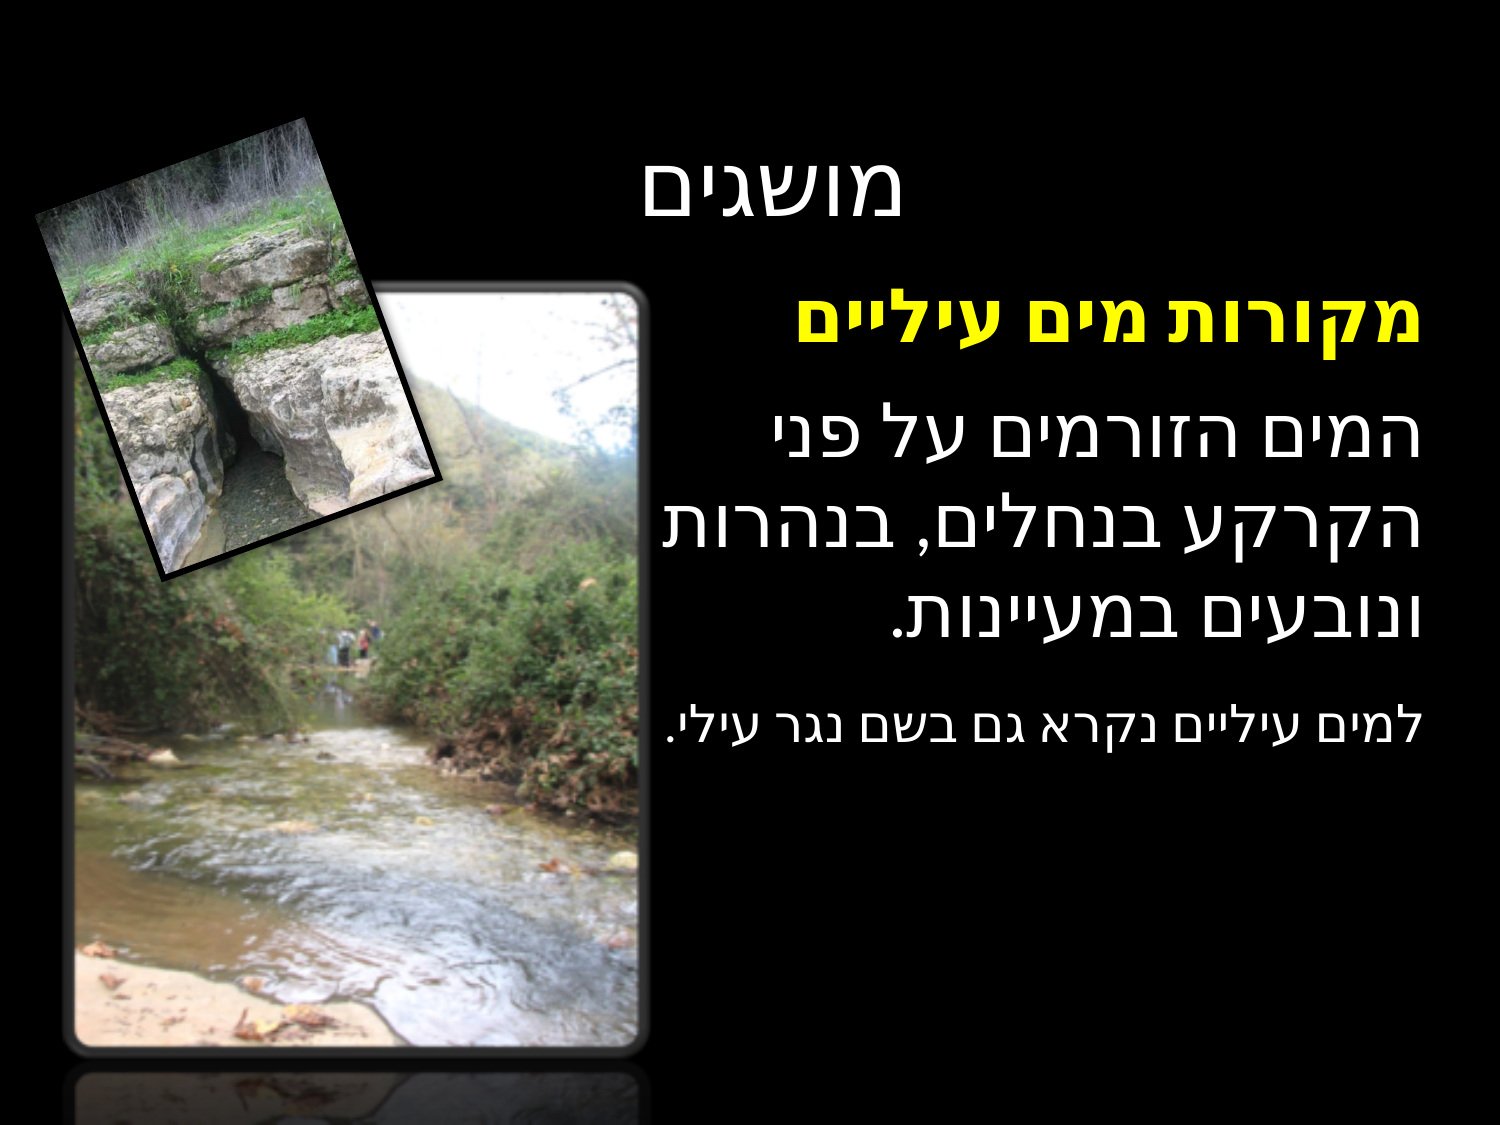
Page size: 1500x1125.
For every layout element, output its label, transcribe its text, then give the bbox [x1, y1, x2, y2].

picture [36, 118, 657, 1125]
text_box מושגים [321, 117, 1266, 244]
text_box המים הזורמים על פני הקרקע בנחלים, בנהרות ונובעים במעיינות. [662, 375, 1442, 663]
text_box מקורות מים עיליים [644, 260, 1442, 367]
text_box למים עיליים נקרא גם בשם נגר עילי. [662, 683, 1442, 762]
